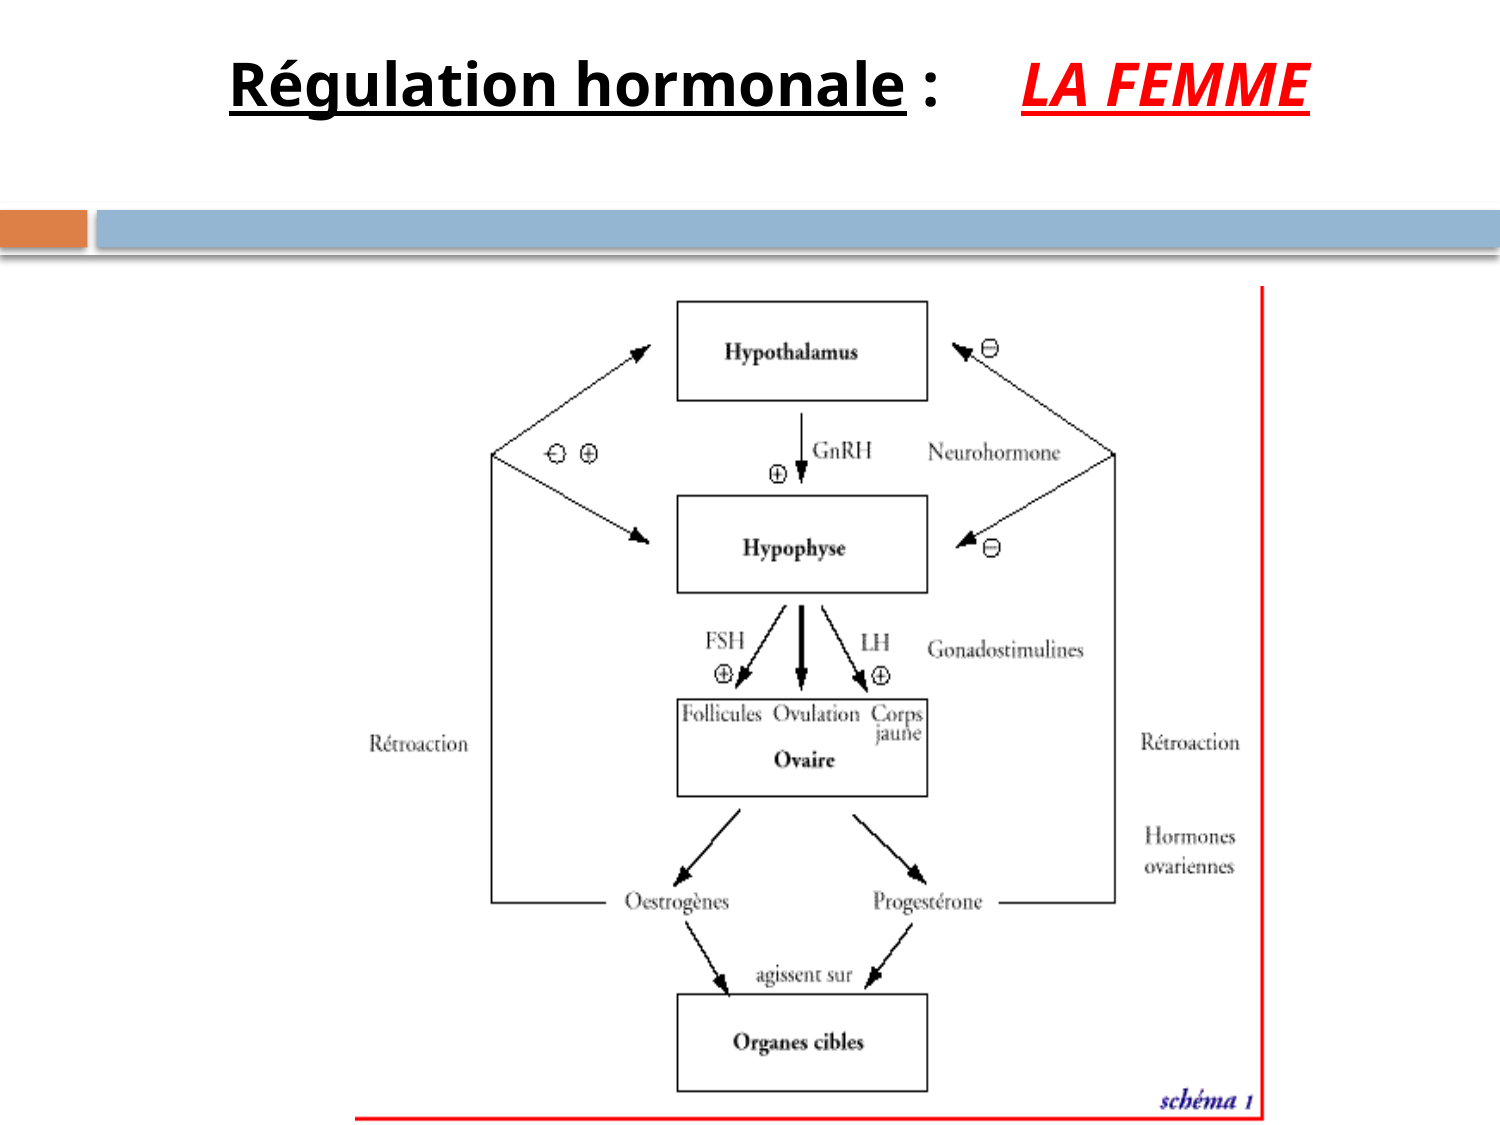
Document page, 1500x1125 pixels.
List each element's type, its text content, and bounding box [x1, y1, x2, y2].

title Régulation hormonale : LA FEMME [100, 37, 1438, 200]
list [355, 286, 1266, 1125]
